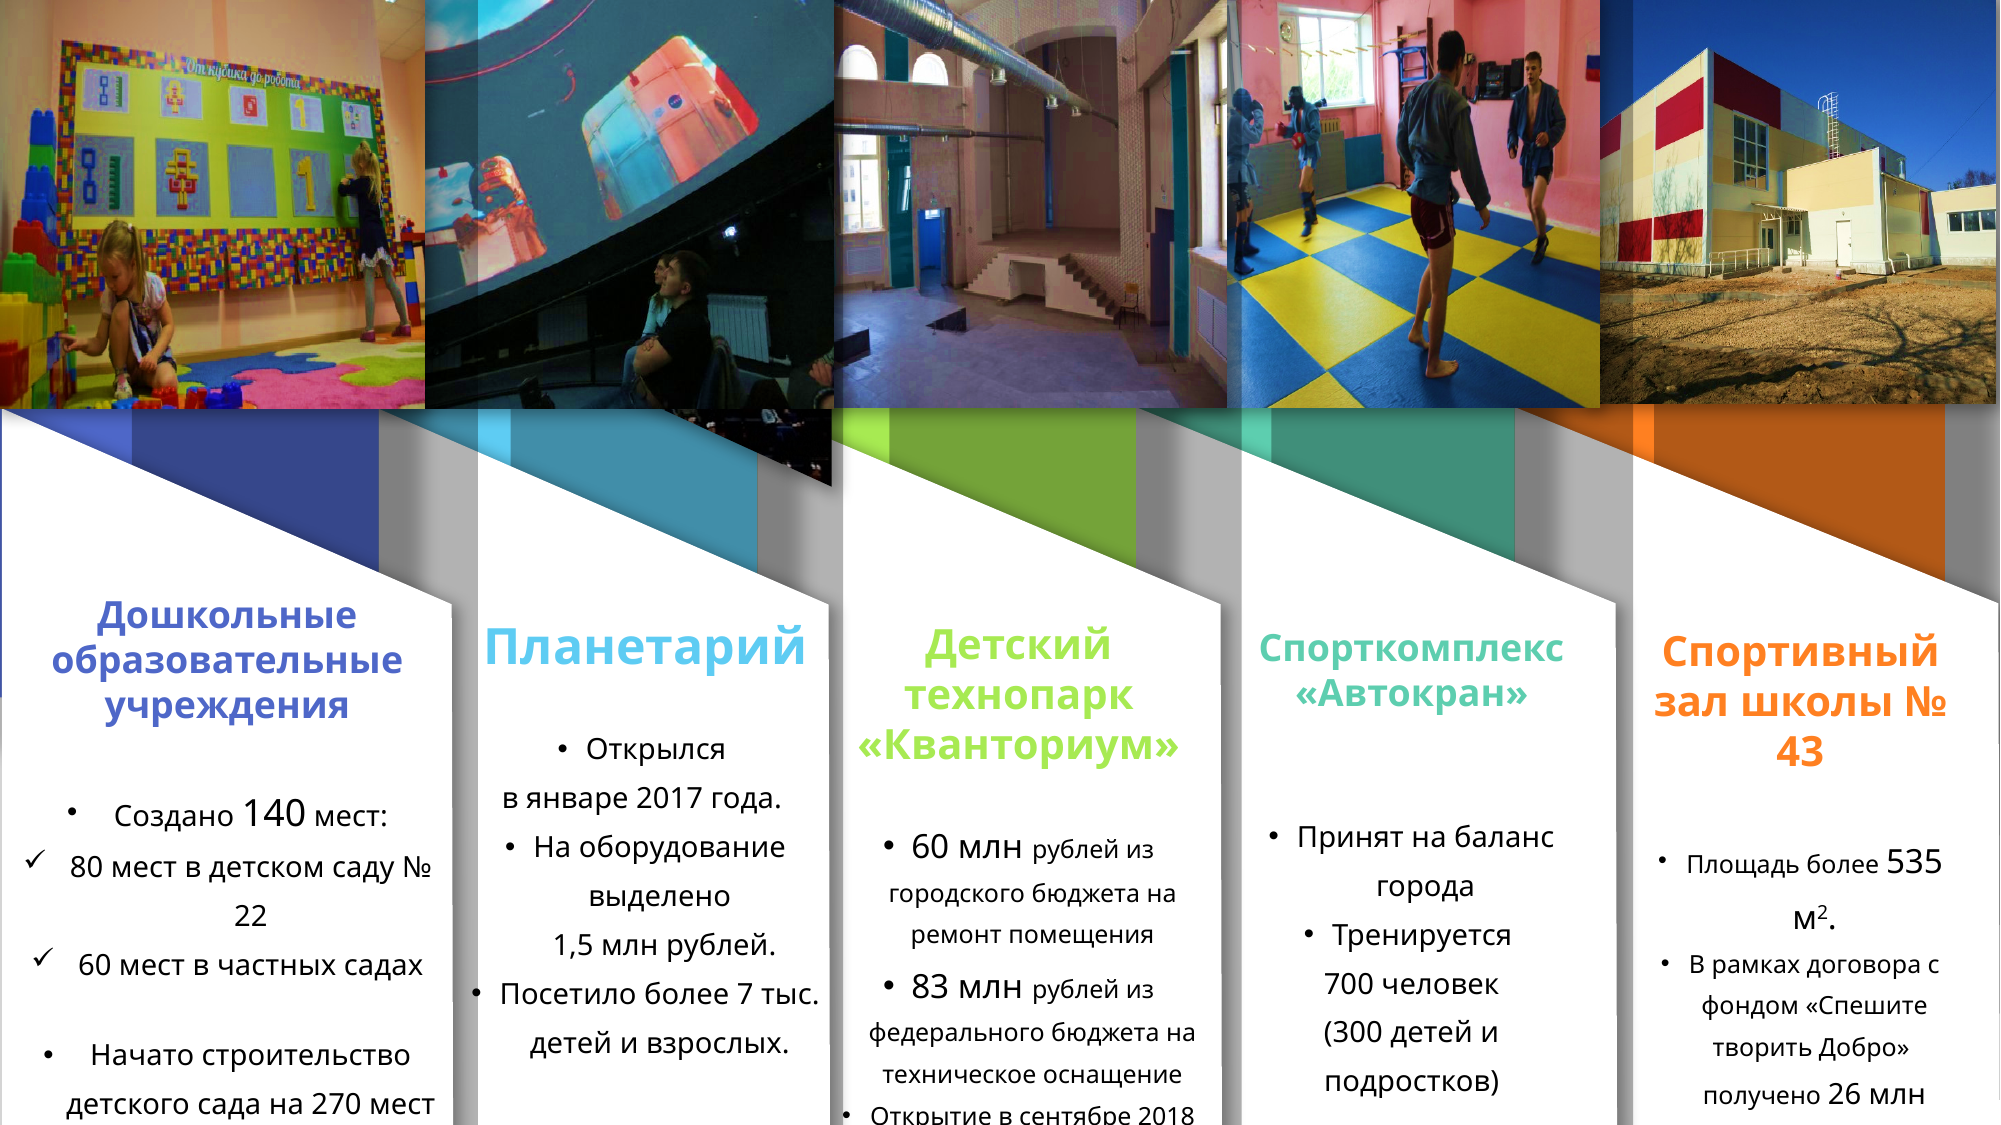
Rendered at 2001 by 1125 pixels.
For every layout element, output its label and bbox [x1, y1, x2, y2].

picture [0, 0, 425, 409]
text_box [1242, 0, 1634, 1125]
text_box [478, 0, 856, 1125]
text_box [1634, 0, 2000, 1125]
picture [856, 0, 1227, 408]
picture [1242, 0, 1600, 408]
text_box [856, 0, 1242, 1125]
picture [1634, 0, 1996, 404]
picture [478, 0, 834, 409]
text_box [0, 0, 478, 1125]
